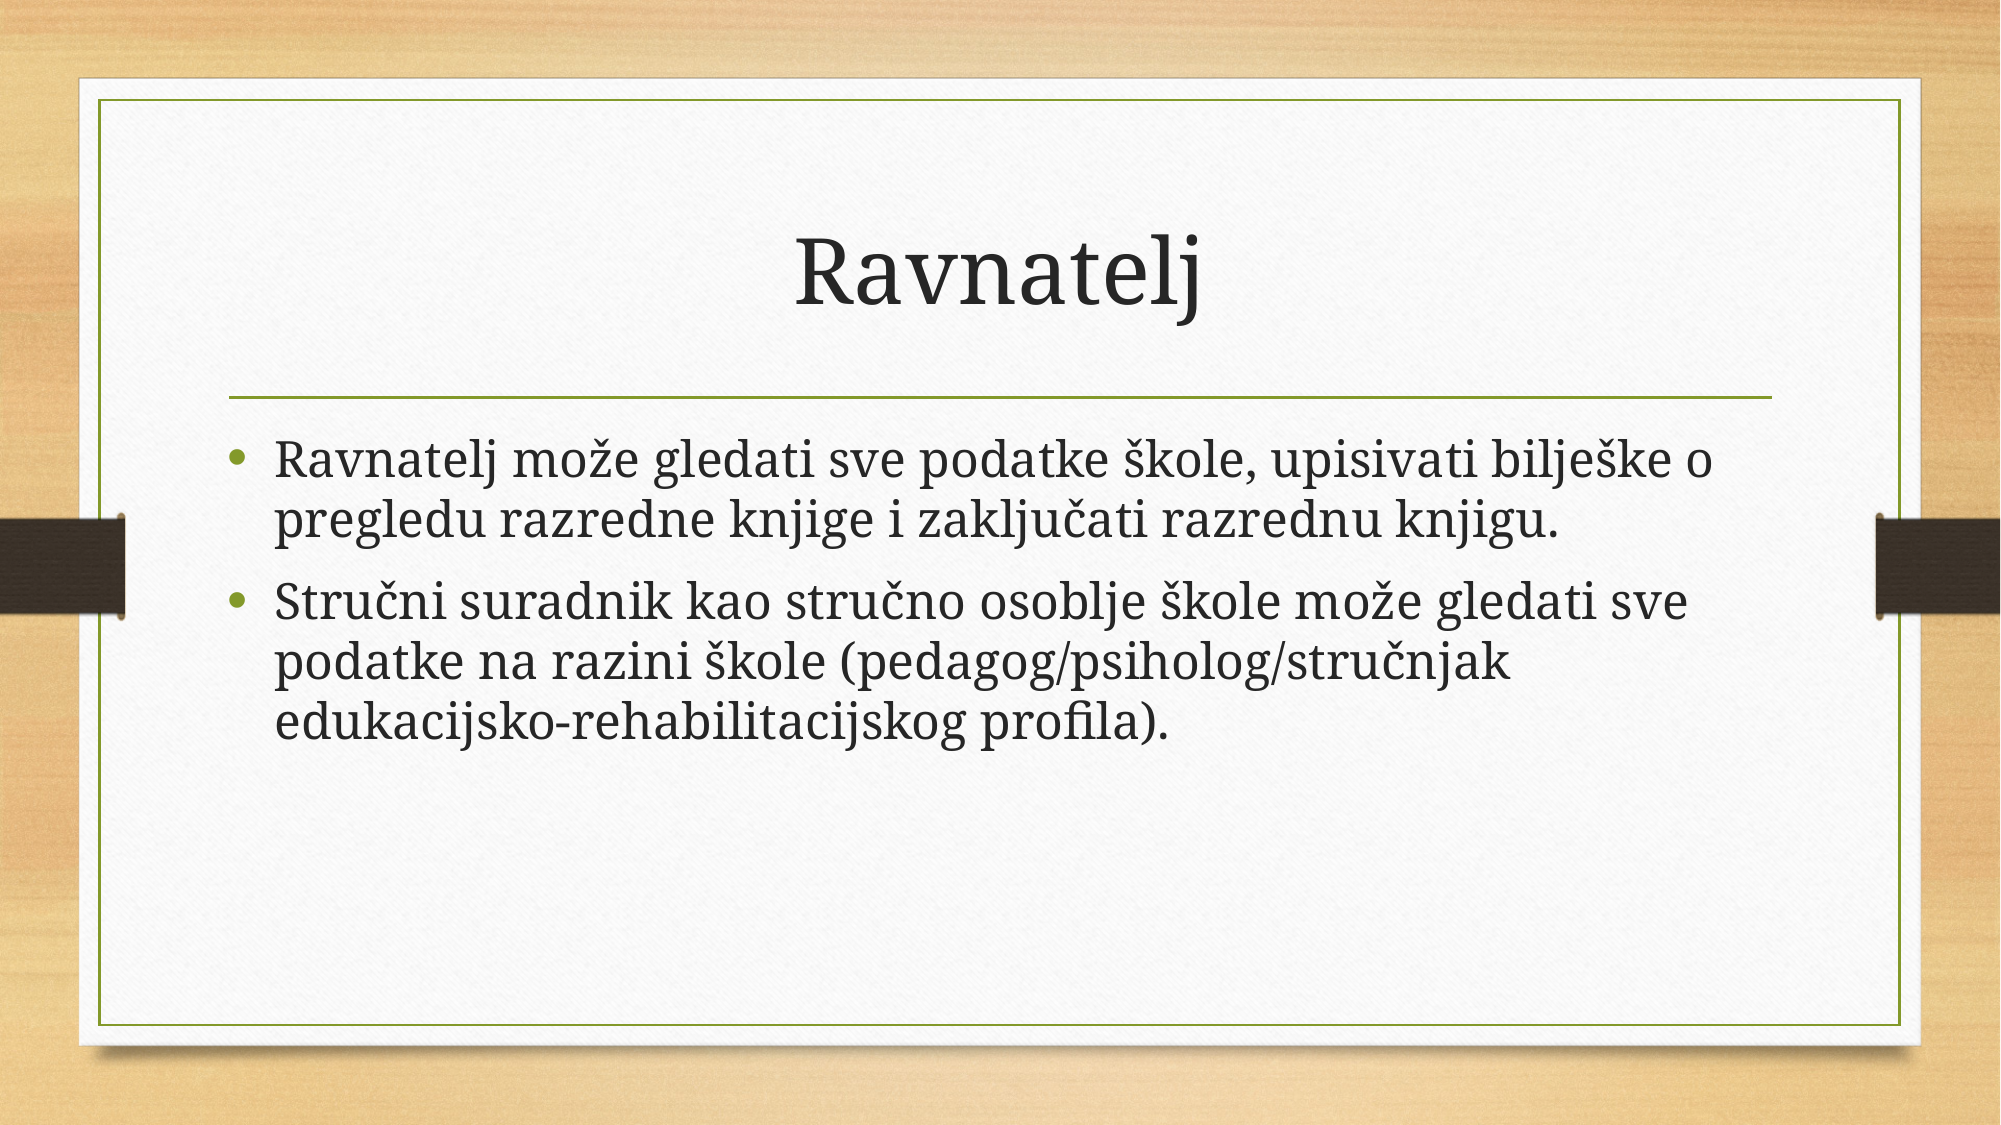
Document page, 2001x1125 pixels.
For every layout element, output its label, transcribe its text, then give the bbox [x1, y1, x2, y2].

list Ravnatelj može gledati sve podatke škole, upisivati bilješke o pregledu razredne knjige i zaključati razrednu knjigu. Stručni suradnik kao stručno osoblje škole može gledati sve podatke na razini škole (pedagog/psiholog/stručnjak edukacijsko-rehabilitacijskog profila). [212, 419, 1788, 964]
title Ravnatelj [212, 161, 1788, 375]
picture [0, 0, 2001, 1125]
